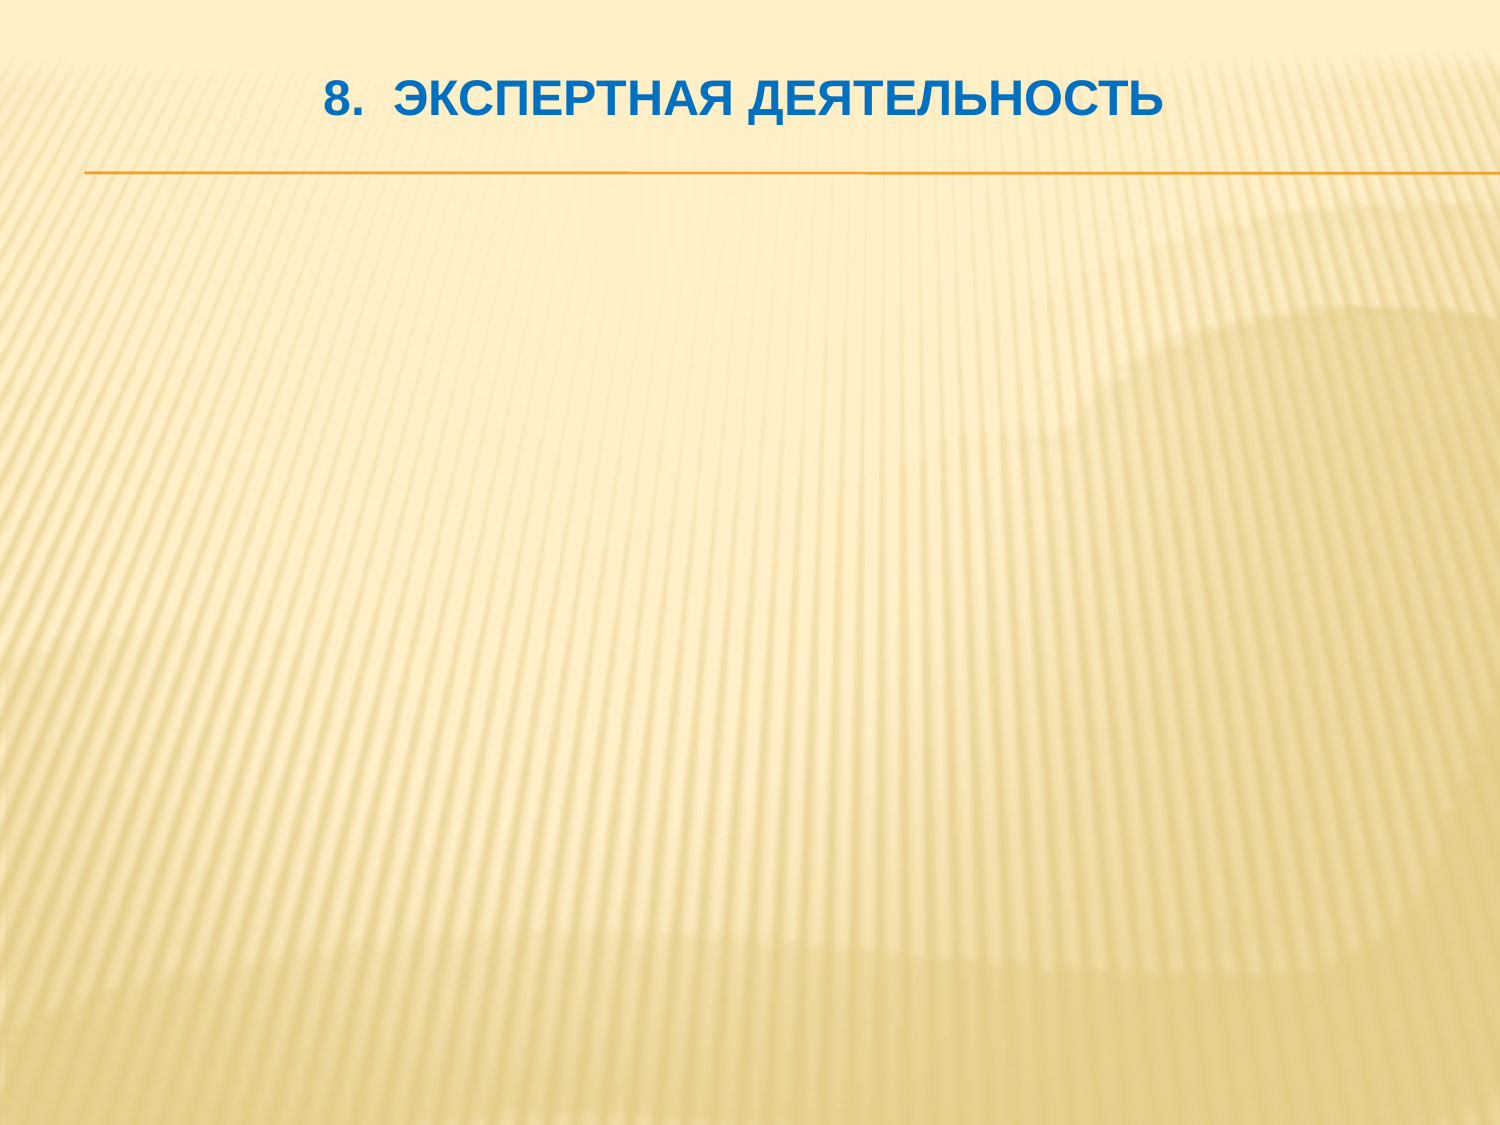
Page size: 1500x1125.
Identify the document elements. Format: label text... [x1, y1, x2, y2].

text_box 8. экспертная деятельность [93, 58, 1395, 134]
